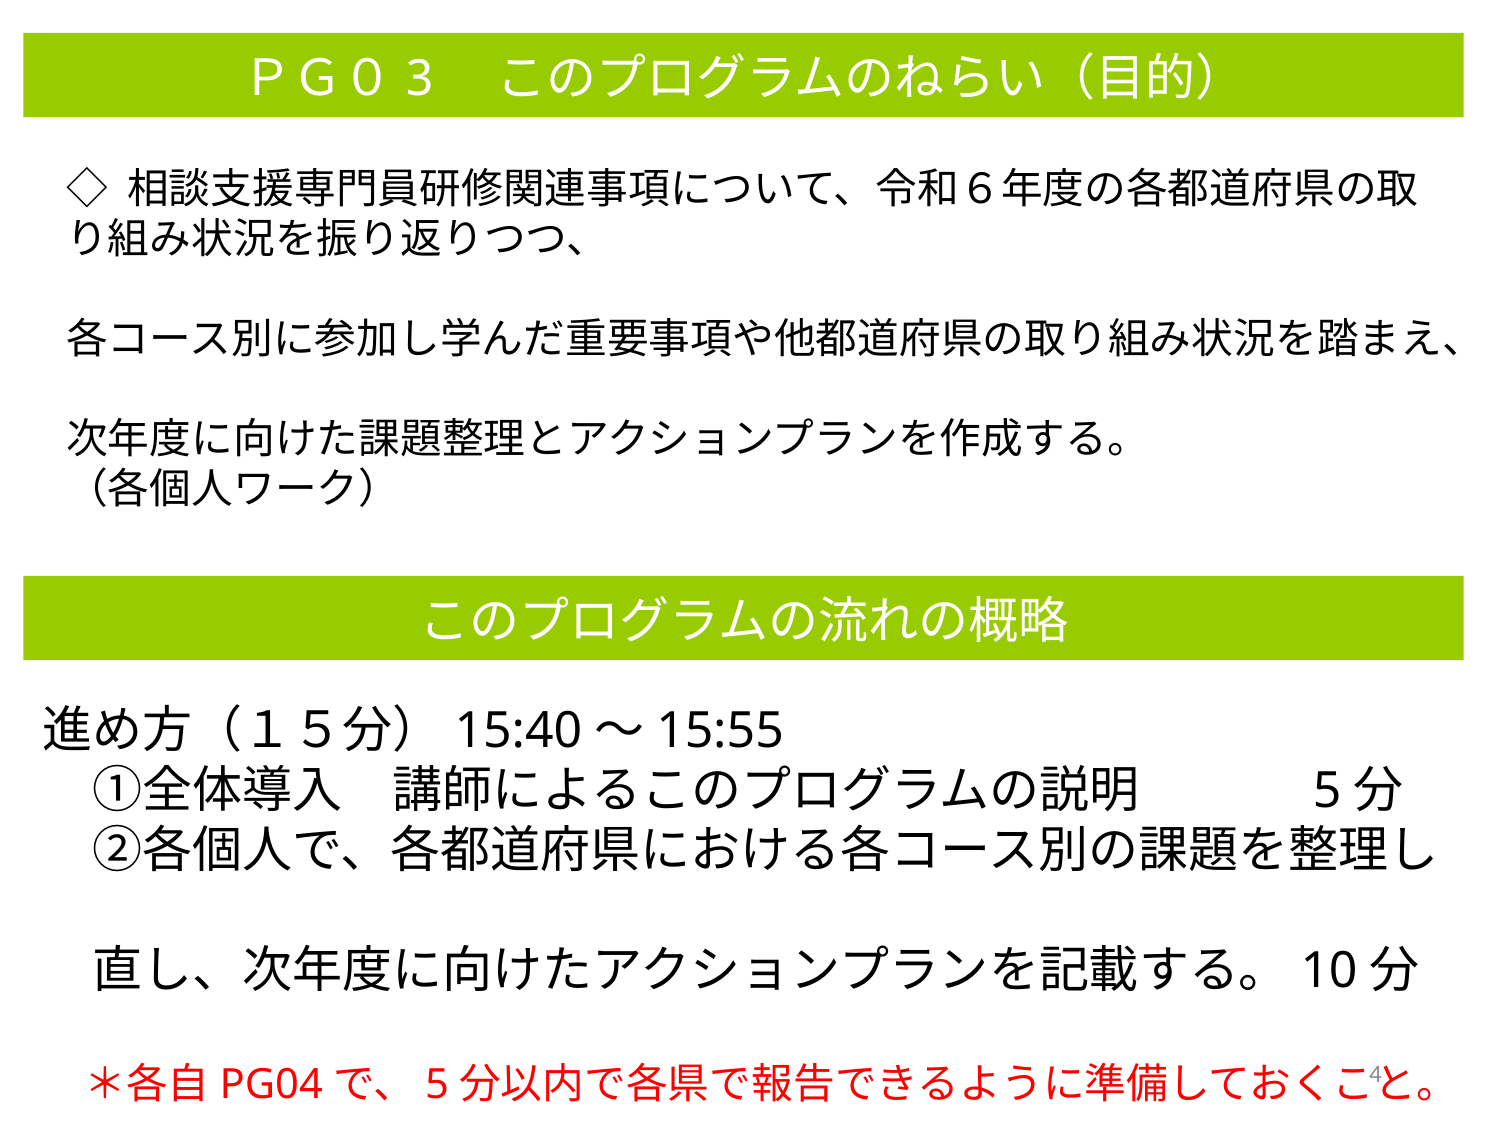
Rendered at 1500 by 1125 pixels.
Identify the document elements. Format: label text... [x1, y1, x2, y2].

text_box ◇ 相談支援専門員研修関連事項について、令和６年度の各都道府県の取り組み状況を振り返りつつ、 各コース別に参加し学んだ重要事項や他都道府県の取り組み状況を踏まえ、 次年度に向けた課題整理とアクションプランを作成する。 （各個人ワーク） [51, 154, 1464, 520]
text_box 進め方（１５分）15:40～15:55 ①全体導入 講師によるこのプログラムの説明 5分 ②各個人で、各都道府県における各コース別の課題を整理し 直し、次年度に向けたアクションプランを記載する。10分 ＊各自PG04で、5分以内で各県で報告できるように準備しておくこと。 [27, 689, 1469, 1115]
text_box このプログラムの流れの概略 [22, 575, 1465, 661]
text_box ＰＧ０3 このプログラムのねらい（目的） [22, 32, 1465, 118]
